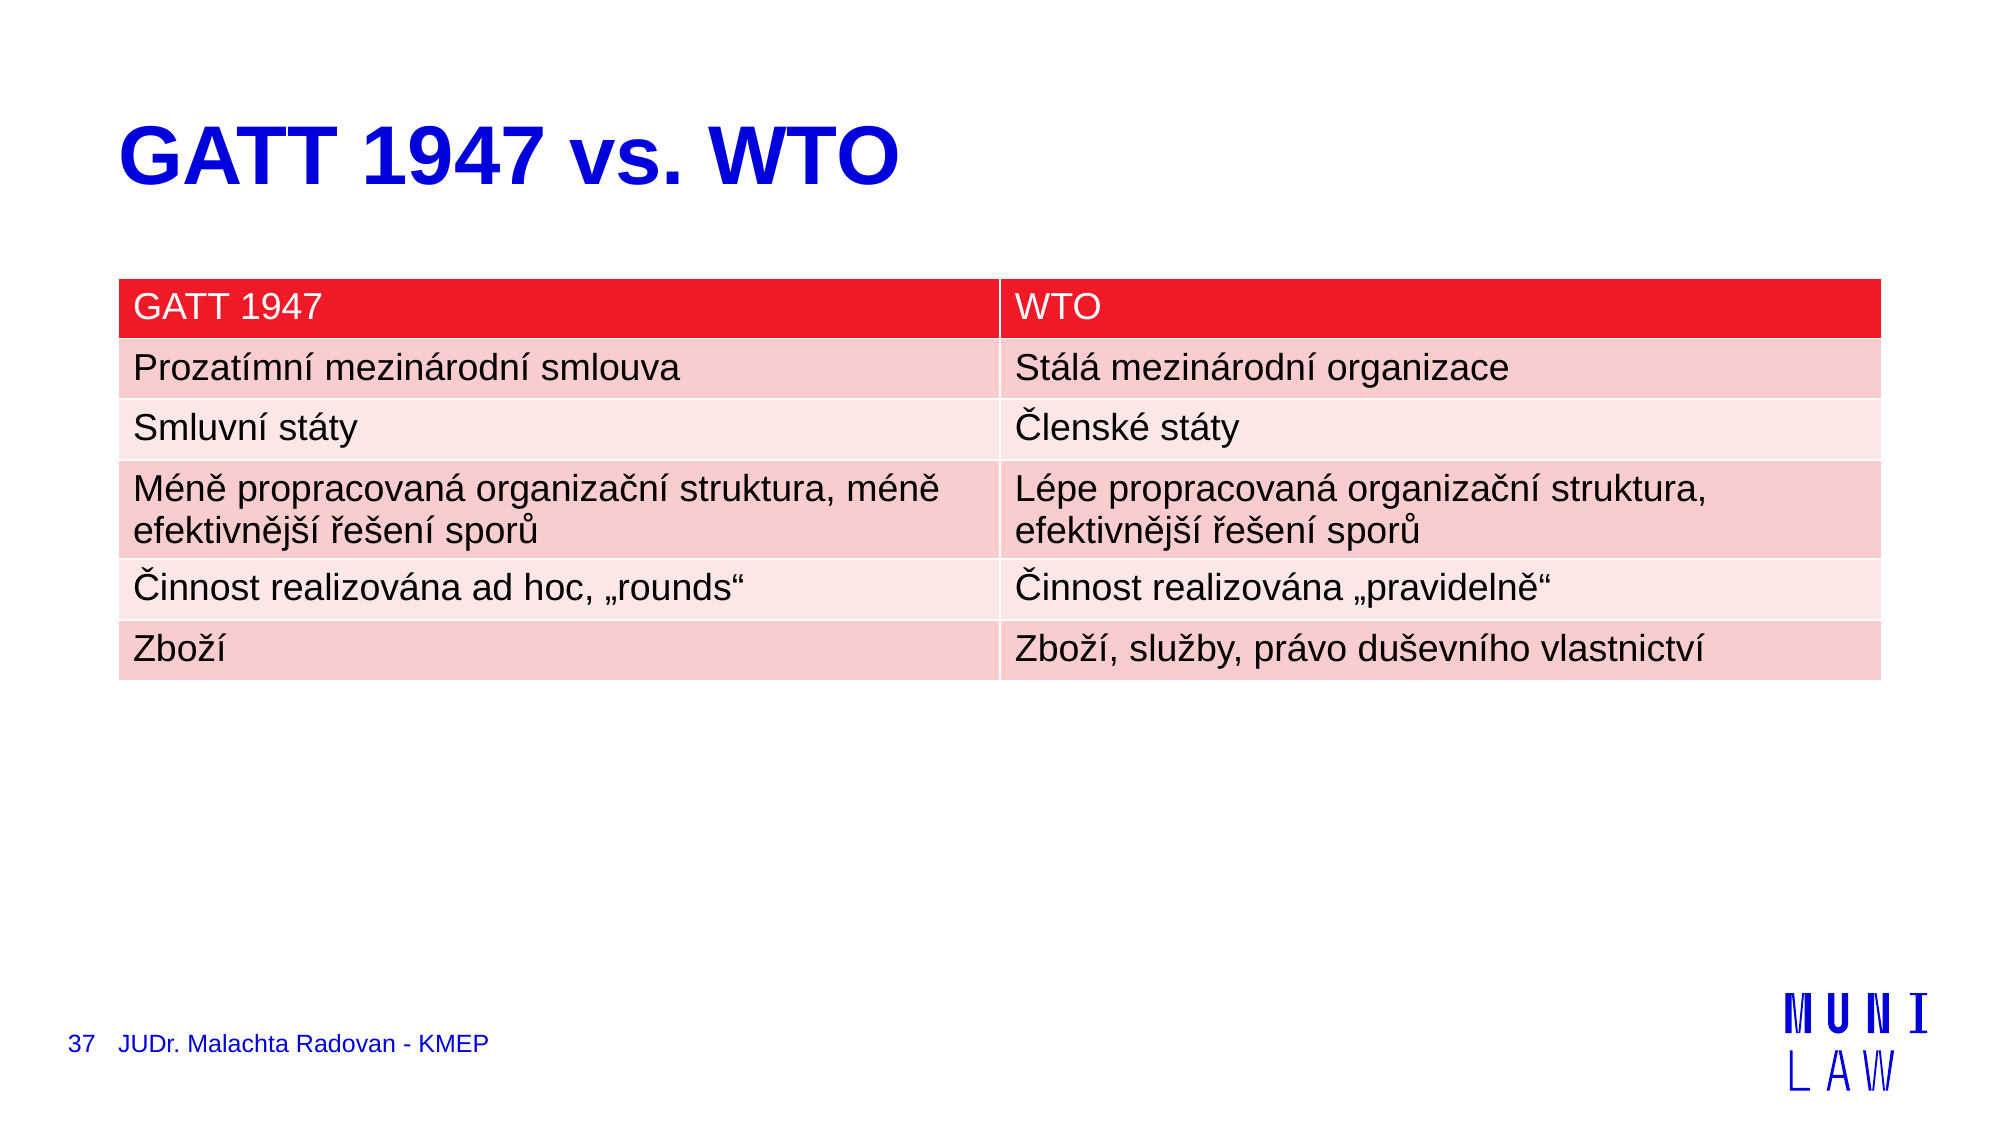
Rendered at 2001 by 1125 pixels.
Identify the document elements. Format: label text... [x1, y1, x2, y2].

title GATT 1947 vs. WTO [118, 118, 1883, 193]
footer JUDr. Malachta Radovan - KMEP [118, 1021, 1418, 1063]
table_cell Prozatímní mezinárodní smlouva [119, 339, 999, 398]
table_cell Méně propracovaná organizační struktura, méně efektivnější řešení sporů [119, 461, 999, 558]
table_header GATT 1947 [119, 279, 999, 338]
table_cell Zboží [119, 621, 999, 680]
table_cell Zboží, služby, právo duševního vlastnictví [1001, 621, 1881, 680]
table_header WTO [1001, 279, 1881, 338]
table_cell Lépe propracovaná organizační struktura, efektivnější řešení sporů [1001, 461, 1881, 558]
table_cell Stálá mezinárodní organizace [1001, 339, 1881, 398]
slide_number 37 [67, 1021, 110, 1063]
table_cell Činnost realizována „pravidelně“ [1001, 560, 1881, 619]
table_cell Smluvní státy [119, 400, 999, 459]
table_cell Členské státy [1001, 400, 1881, 459]
table_cell Činnost realizována ad hoc, „rounds“ [119, 560, 999, 619]
